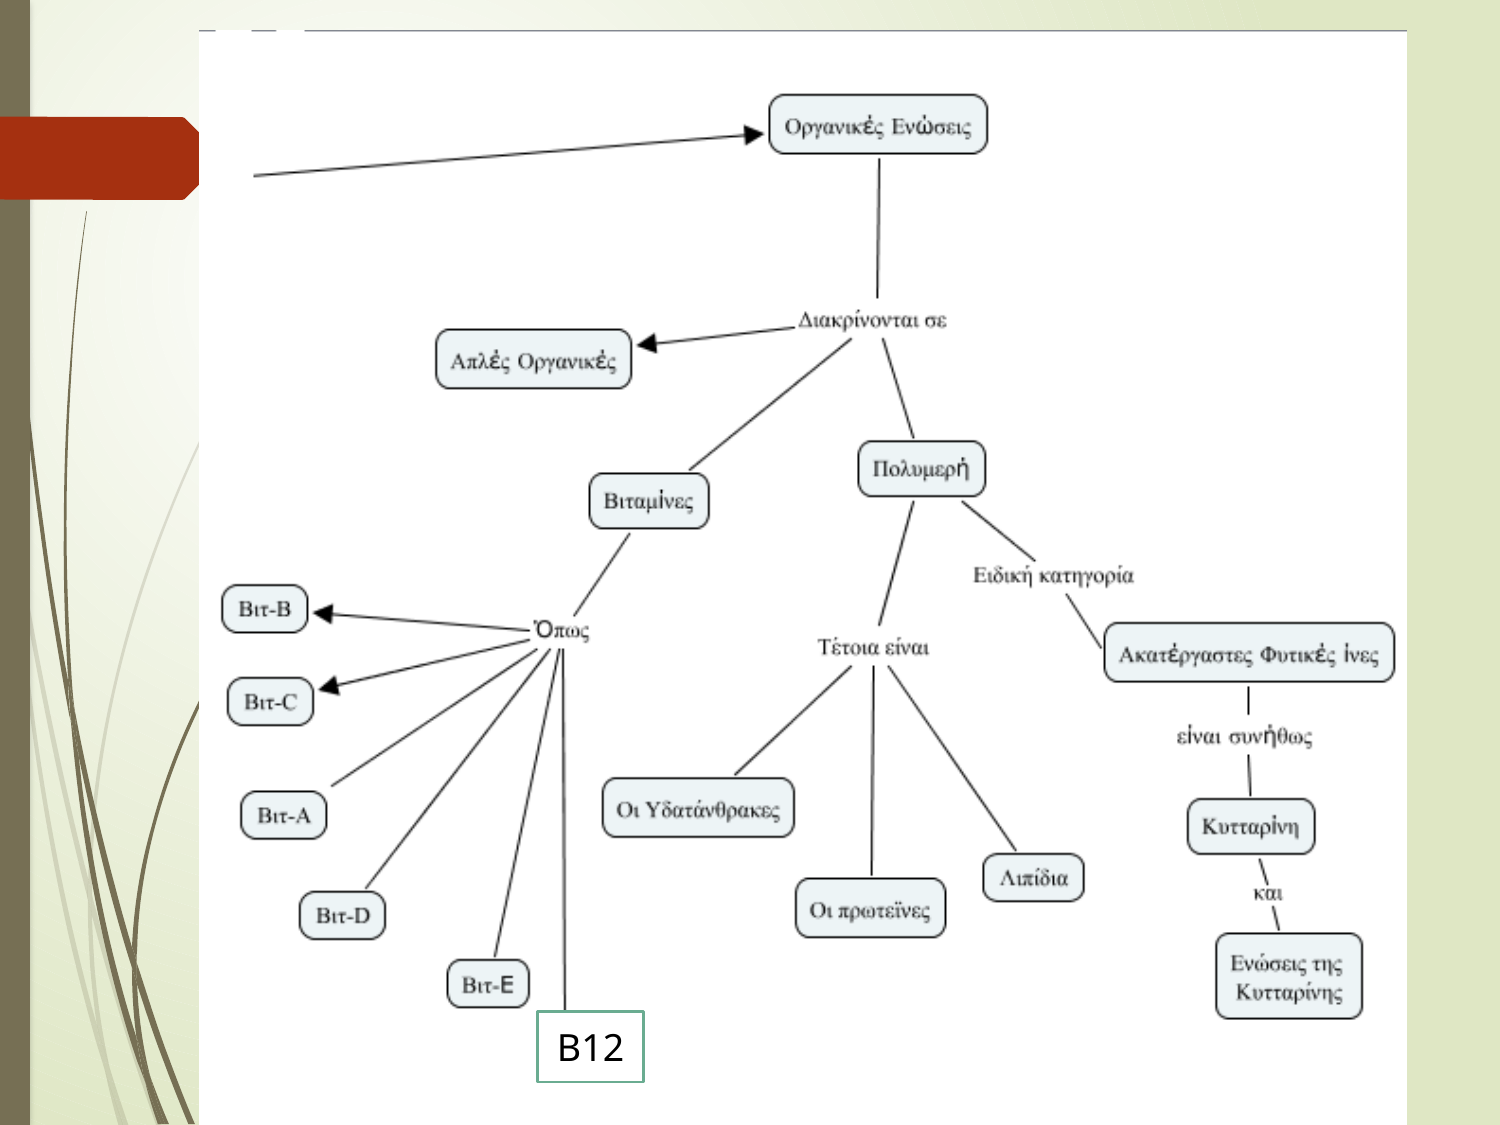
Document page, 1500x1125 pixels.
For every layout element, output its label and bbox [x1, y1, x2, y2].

picture [198, 30, 1407, 1125]
